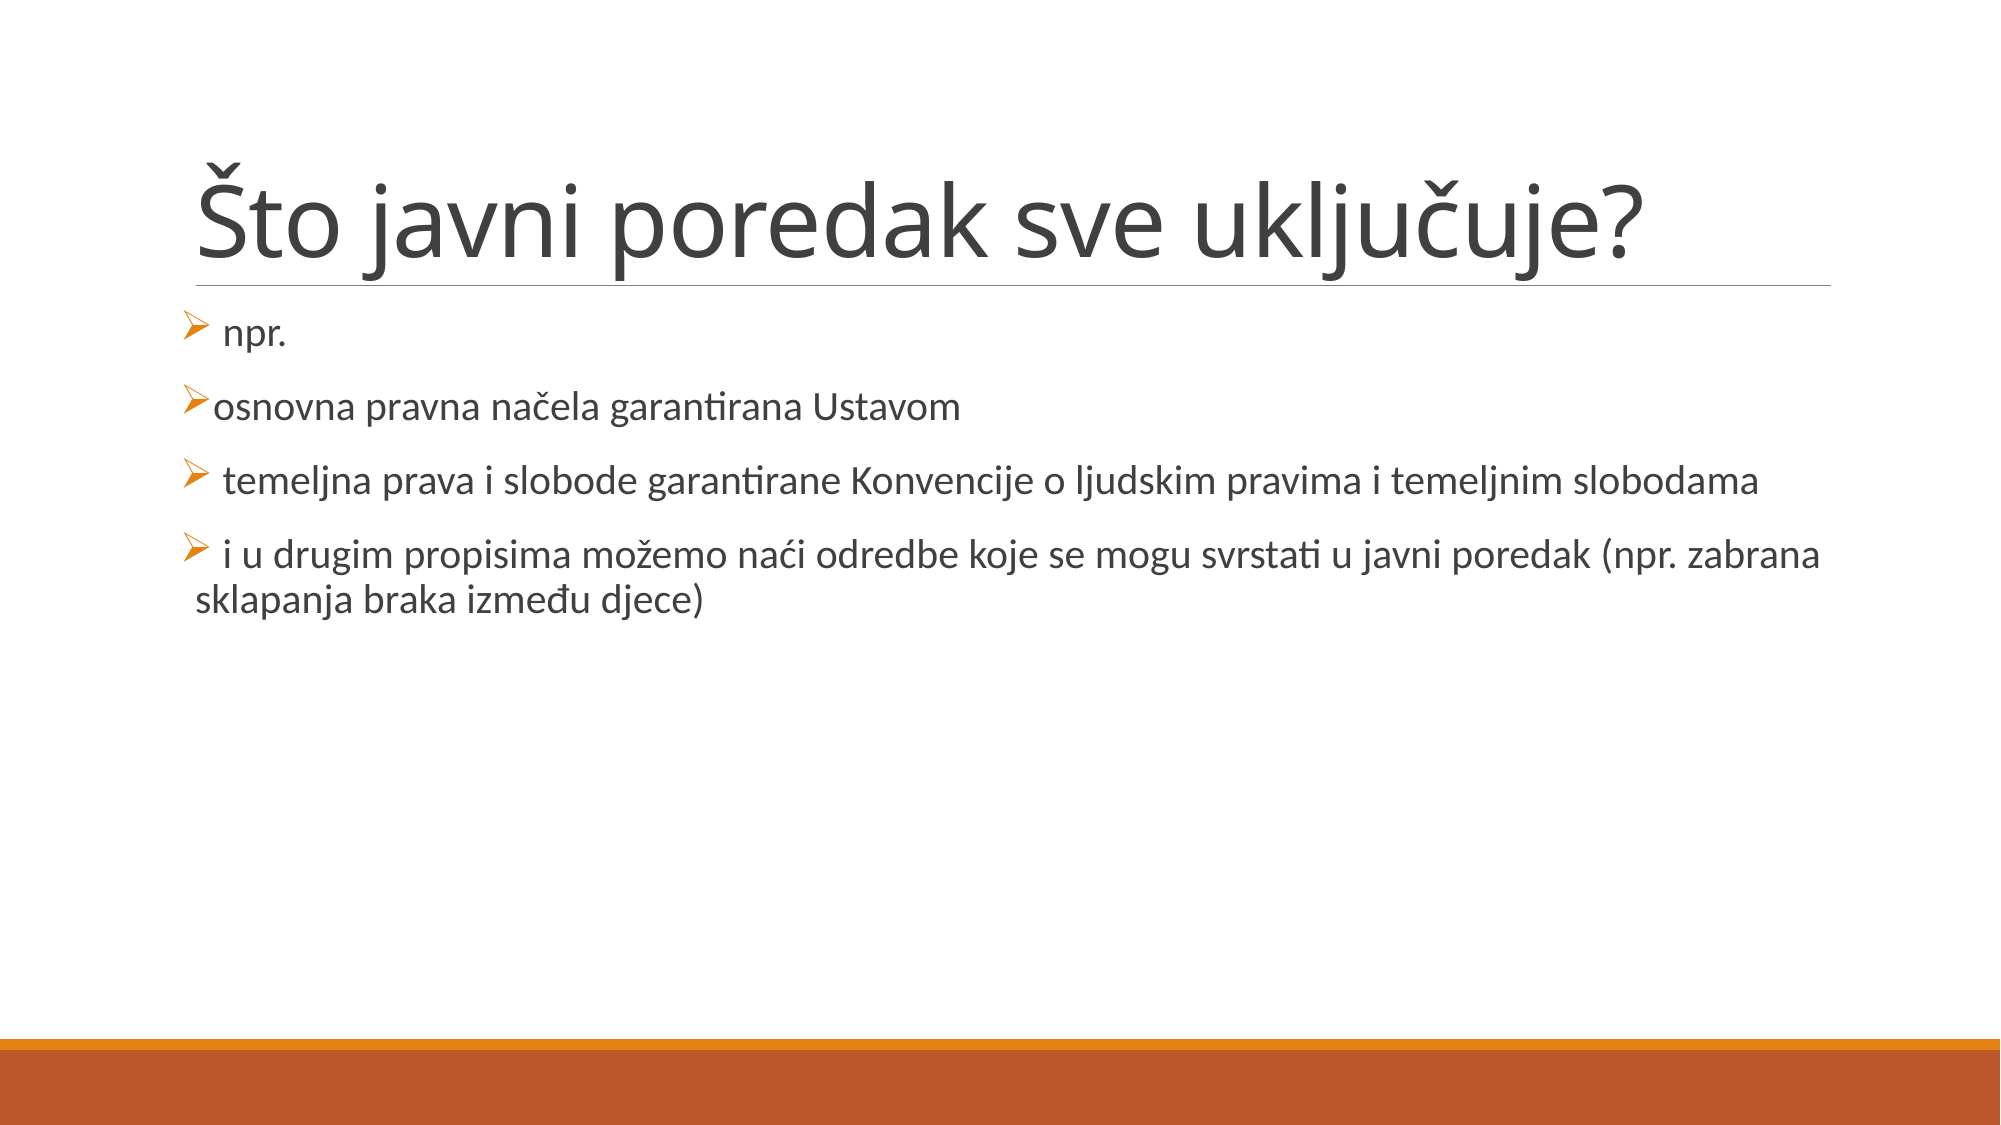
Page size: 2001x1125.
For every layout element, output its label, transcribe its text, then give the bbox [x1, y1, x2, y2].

list npr. osnovna pravna načela garantirana Ustavom temeljna prava i slobode garantirane Konvencije o ljudskim pravima i temeljnim slobodama i u drugim propisima možemo naći odredbe koje se mogu svrstati u javni poredak (npr. zabrana sklapanja braka između djece) [180, 302, 1830, 963]
title Što javni poredak sve uključuje? [180, 47, 1830, 285]
